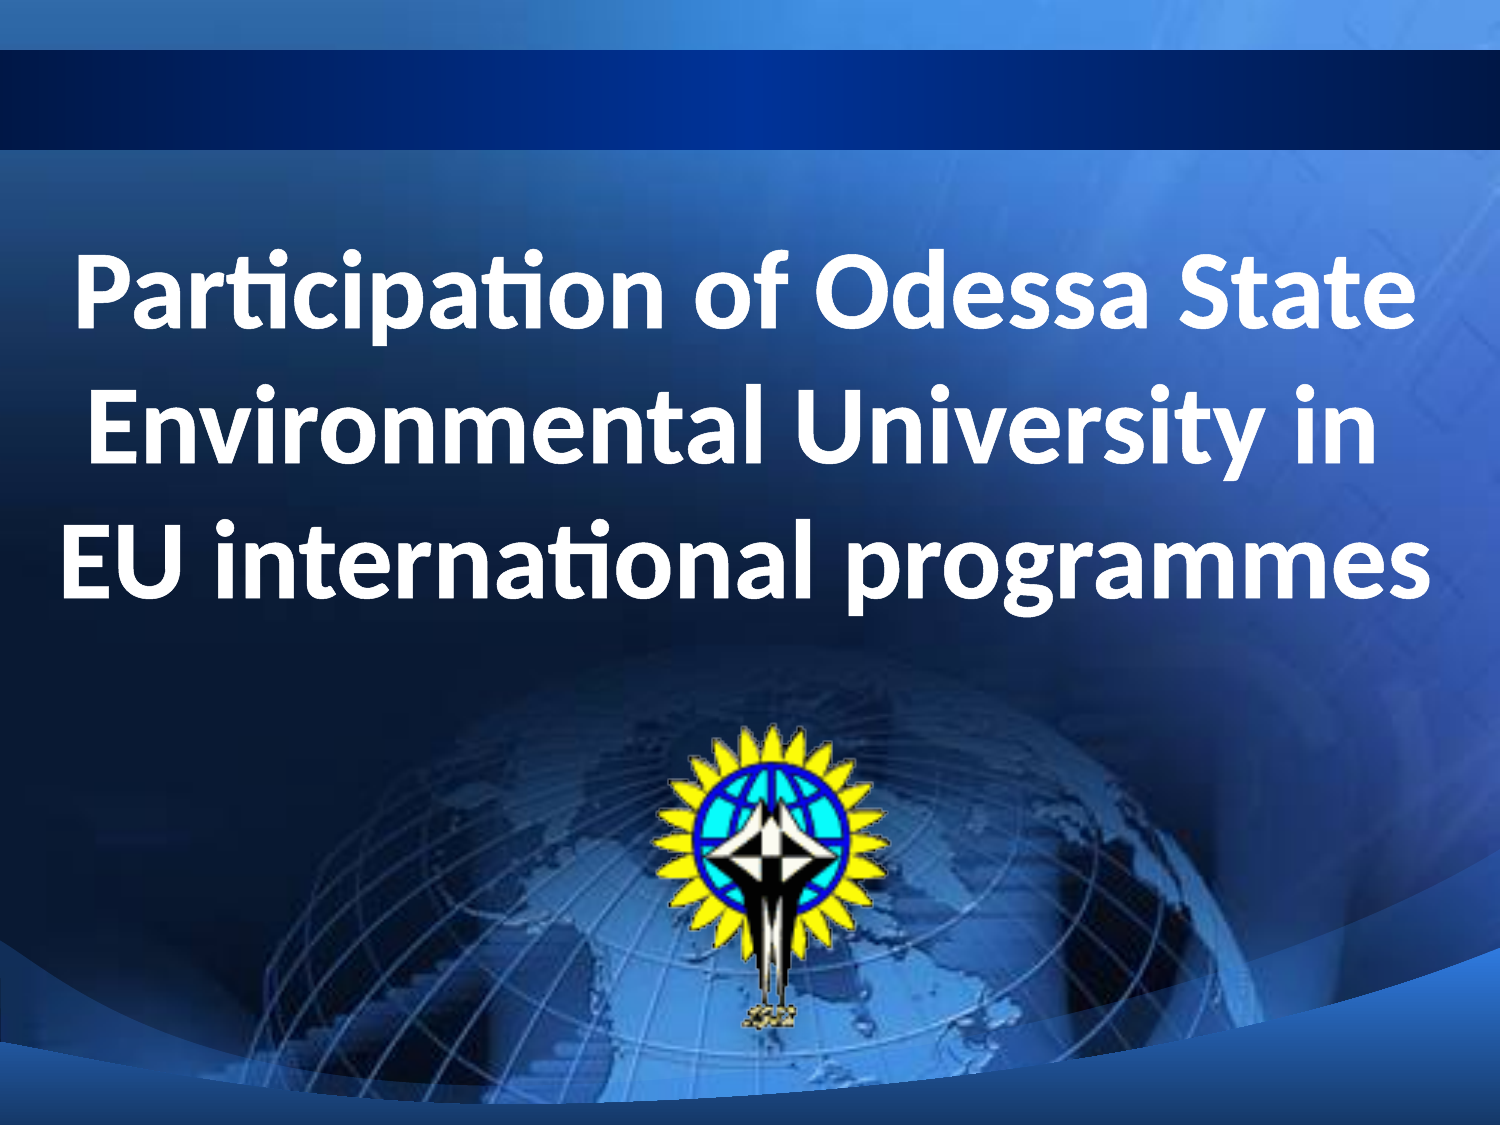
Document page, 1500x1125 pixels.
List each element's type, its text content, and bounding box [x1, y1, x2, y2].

picture [0, 150, 1500, 1125]
text_box Participation of Odessa State Environmental University in EU international programmes [0, 208, 1494, 628]
picture [0, 0, 1500, 50]
